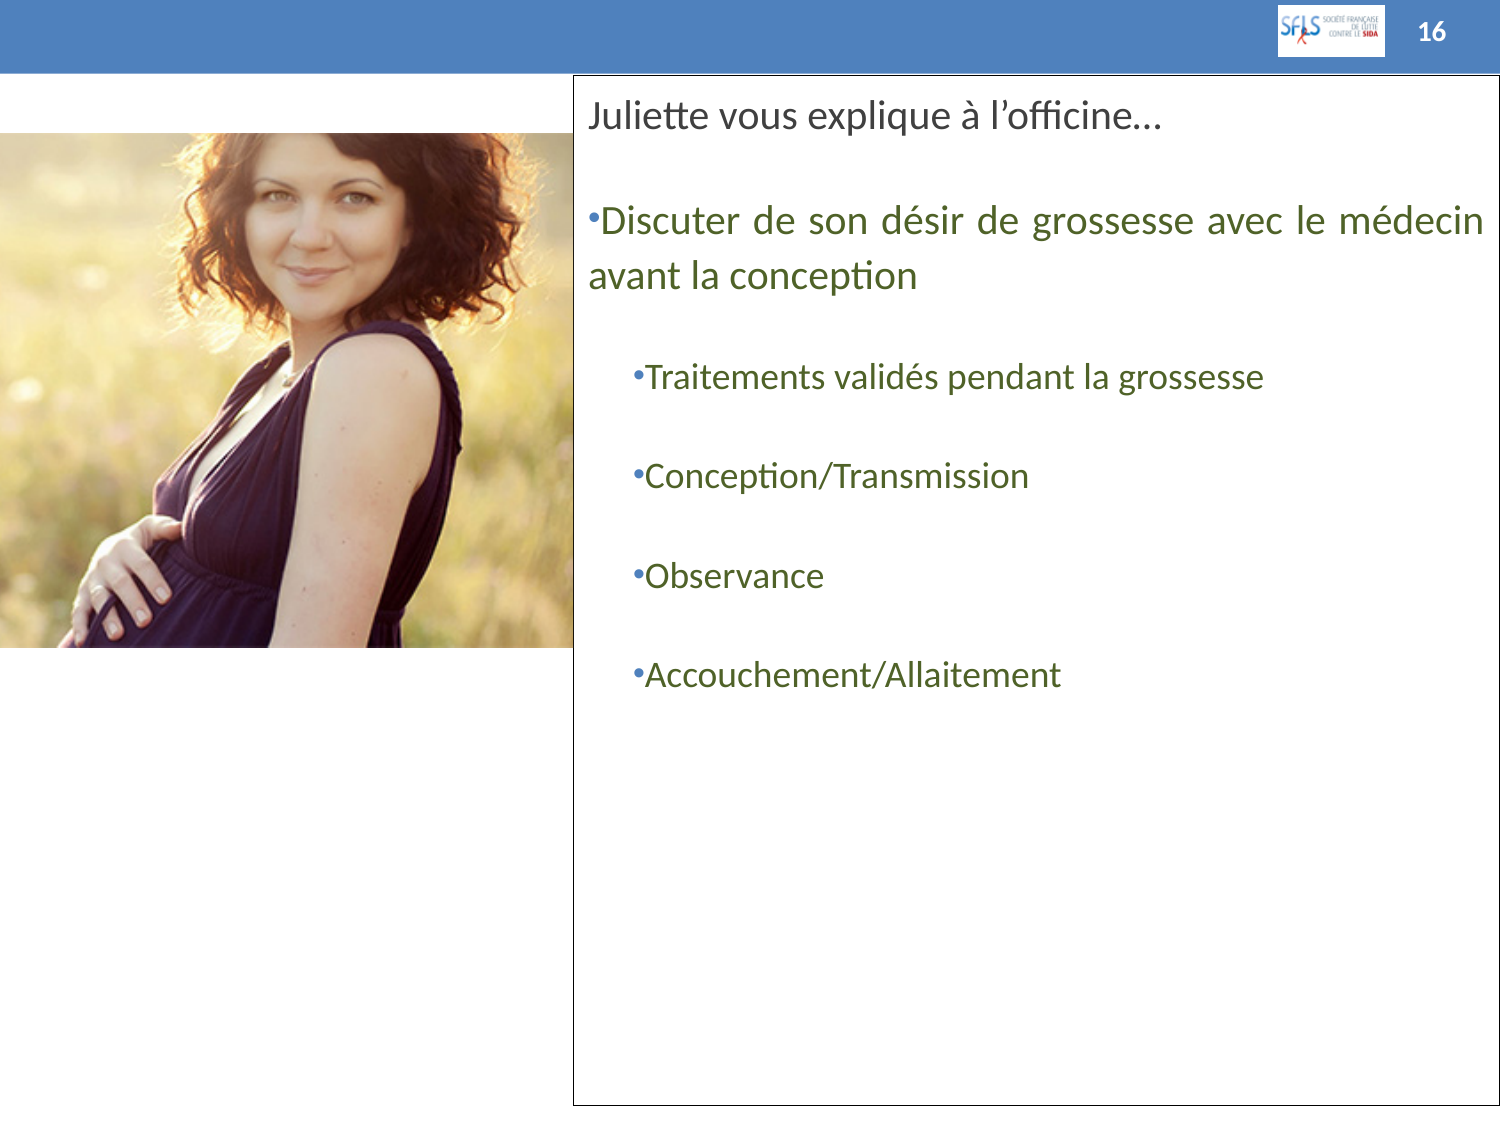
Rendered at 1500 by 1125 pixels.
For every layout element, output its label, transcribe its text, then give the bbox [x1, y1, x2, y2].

slide_number 16 [1402, 3, 1500, 57]
list Juliette vous explique à l’officine… Discuter de son désir de grossesse avec le médecin avant la conception Traitements validés pendant la grossesse Conception/Transmission Observance Accouchement/Allaitement [573, 75, 1500, 1106]
picture [0, 133, 574, 649]
picture [1278, 5, 1385, 57]
